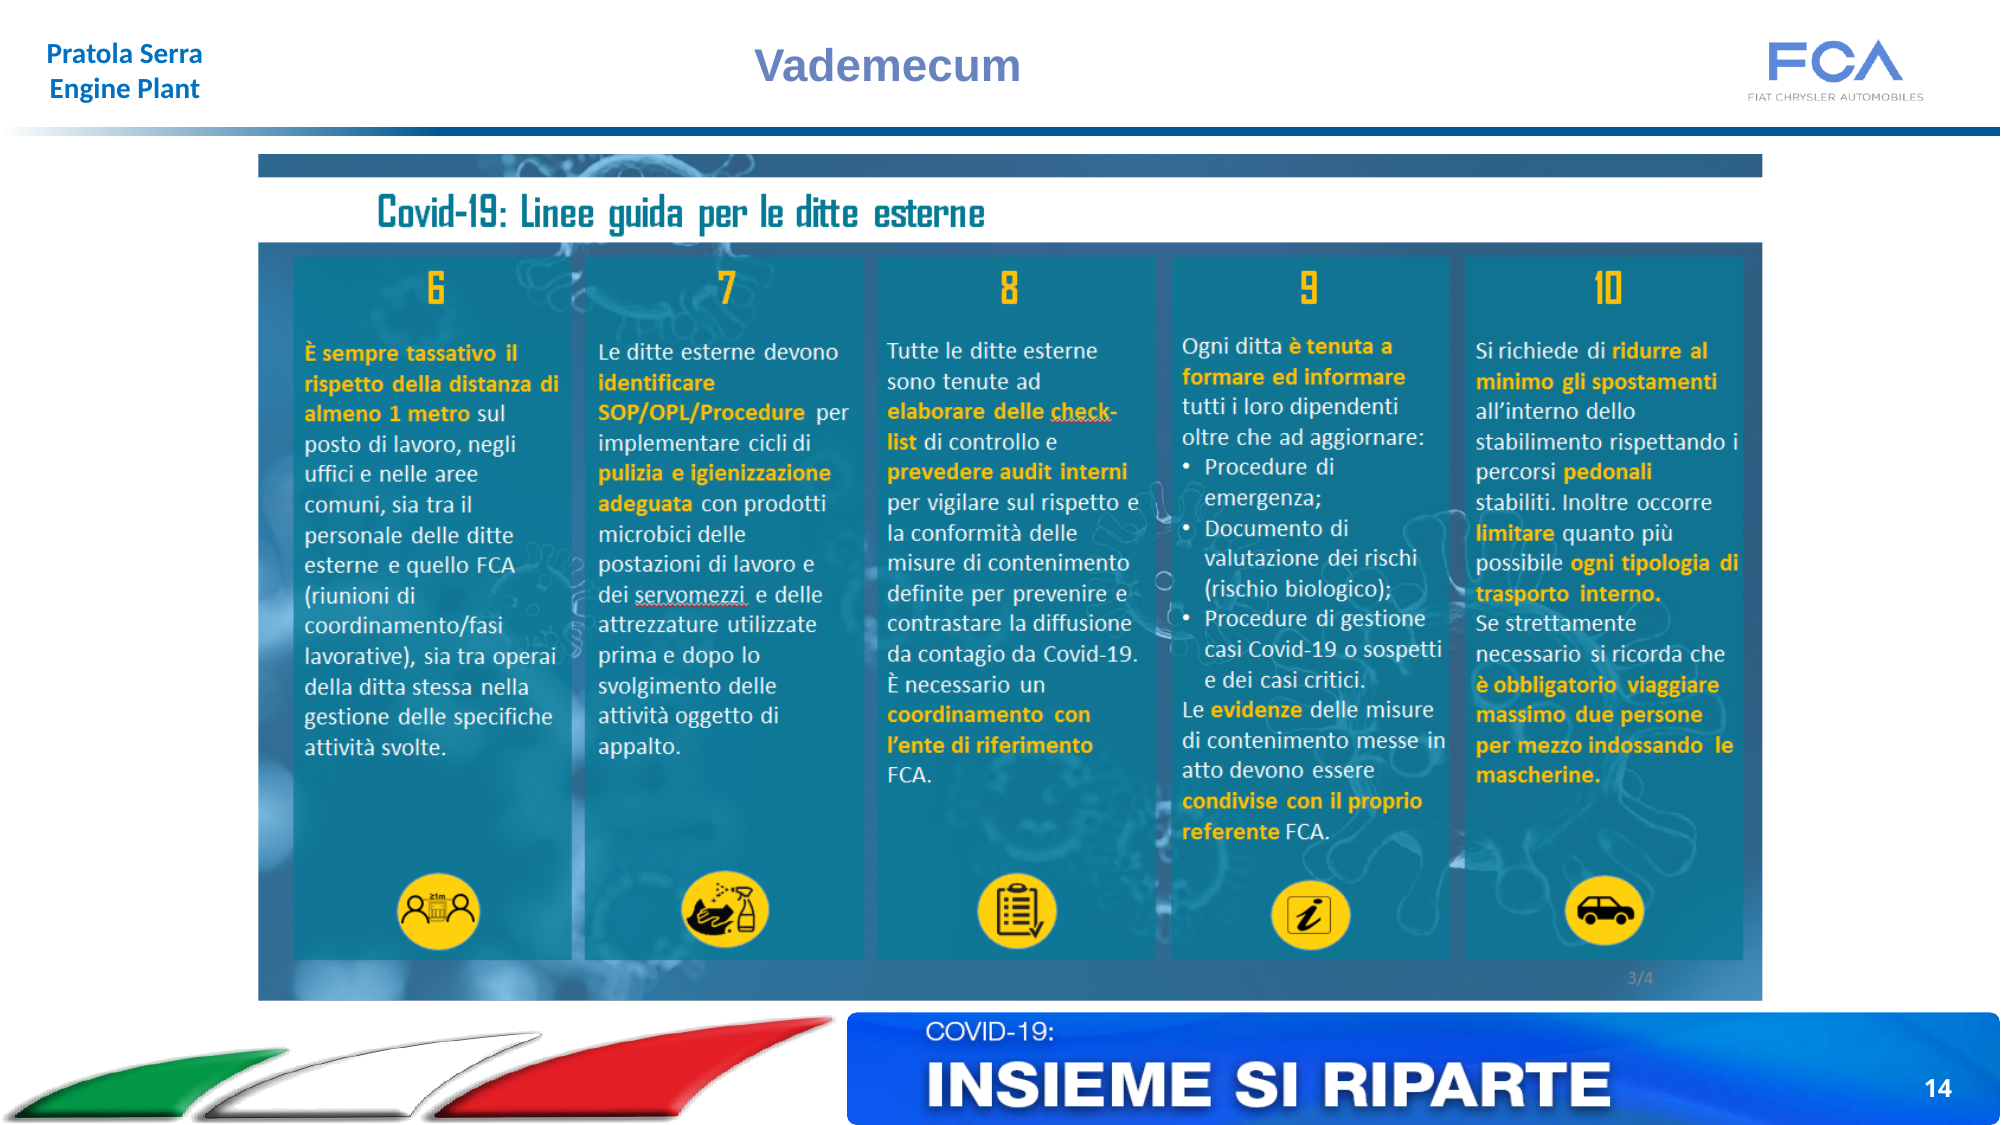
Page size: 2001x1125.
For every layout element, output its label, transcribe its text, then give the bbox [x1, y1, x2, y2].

picture [258, 154, 1763, 1001]
picture [1727, 13, 1945, 123]
picture [0, 1010, 2000, 1125]
text_box Vademecum [754, 41, 1648, 95]
